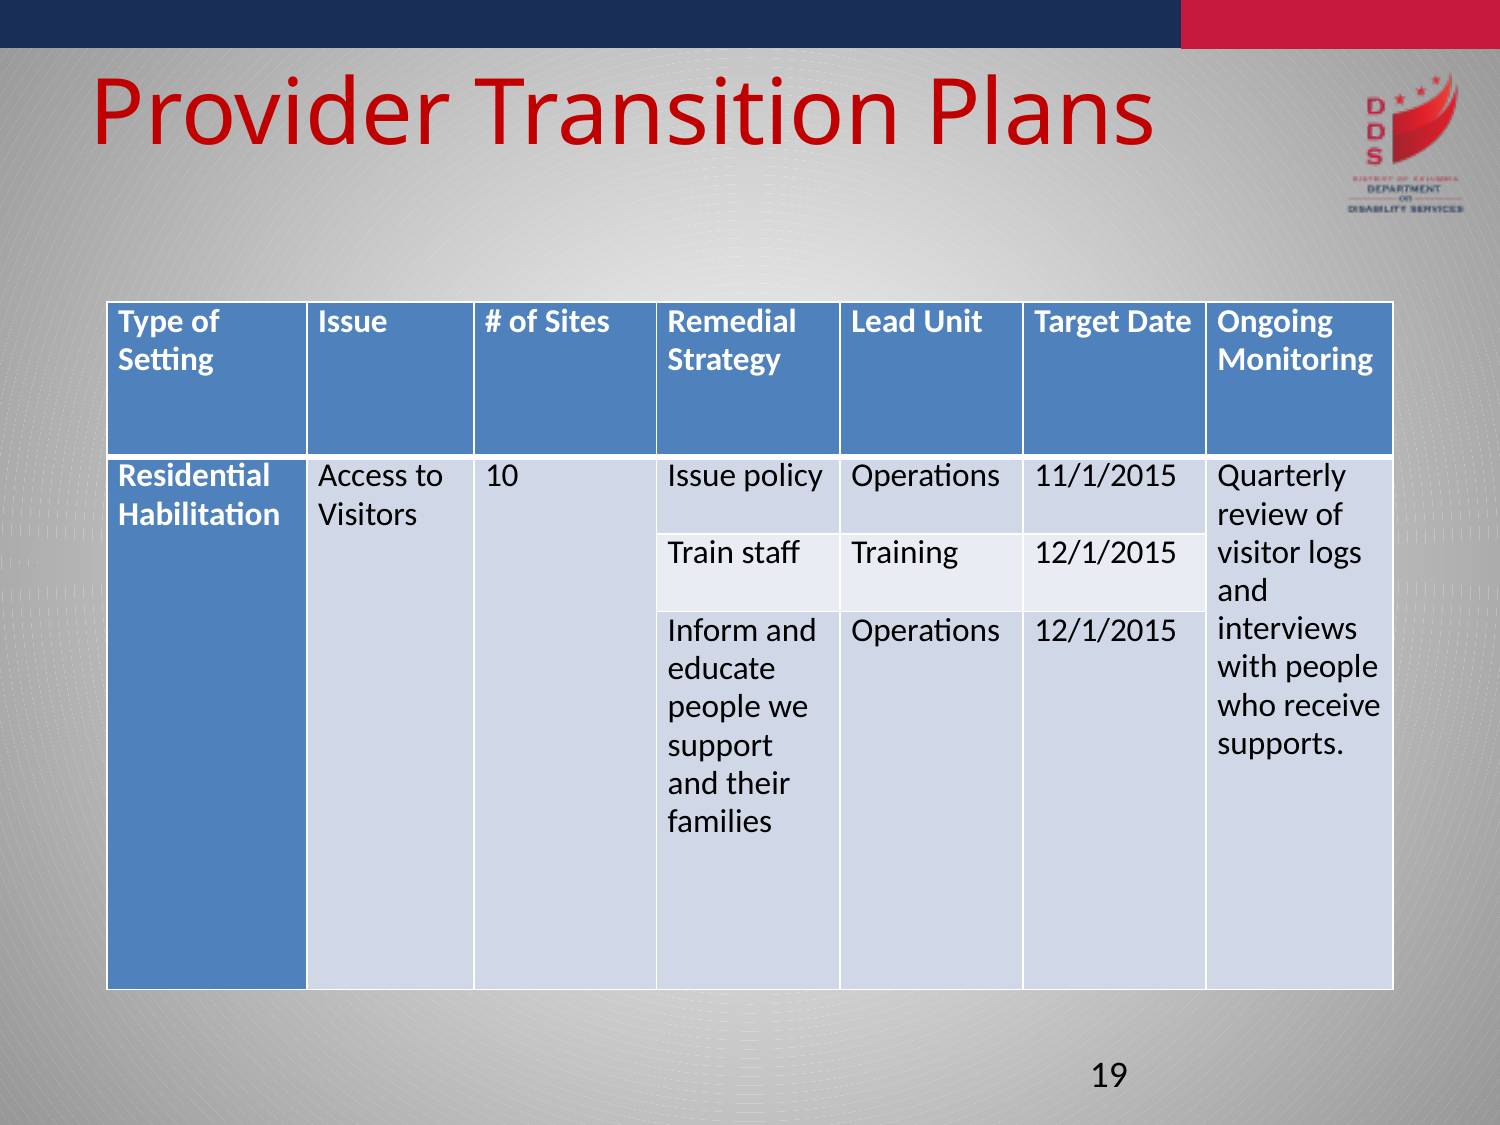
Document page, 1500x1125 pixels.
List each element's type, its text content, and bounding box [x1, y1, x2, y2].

table_cell 10 [475, 460, 656, 989]
table_cell Quarterly review of visitor logs and interviews with people who receive supports. [1207, 460, 1392, 989]
table_header Ongoing Monitoring [1207, 303, 1392, 454]
table_cell 12/1/2015 [1024, 535, 1205, 611]
picture [0, 0, 1500, 236]
table_cell Training [841, 535, 1022, 611]
table_header Target Date [1024, 303, 1205, 454]
slide_number 19 [1074, 1042, 1425, 1103]
table_cell Residential Habilitation [108, 460, 306, 989]
table_cell Operations [841, 460, 1022, 533]
table_cell Train staff [657, 535, 839, 611]
table_header Remedial Strategy [657, 303, 839, 454]
table_cell Inform and educate people we support and their families [657, 612, 839, 989]
table_cell 11/1/2015 [1024, 460, 1205, 533]
table_cell 12/1/2015 [1024, 612, 1205, 989]
table_header # of Sites [475, 303, 656, 454]
table_header Lead Unit [841, 303, 1022, 454]
table_header Issue [308, 303, 473, 454]
table_cell Issue policy [657, 460, 839, 533]
table_header Type of Setting [108, 303, 306, 454]
table_cell Operations [841, 612, 1022, 989]
title Provider Transition Plans [75, 45, 1425, 233]
table_cell Access to Visitors [308, 460, 473, 989]
